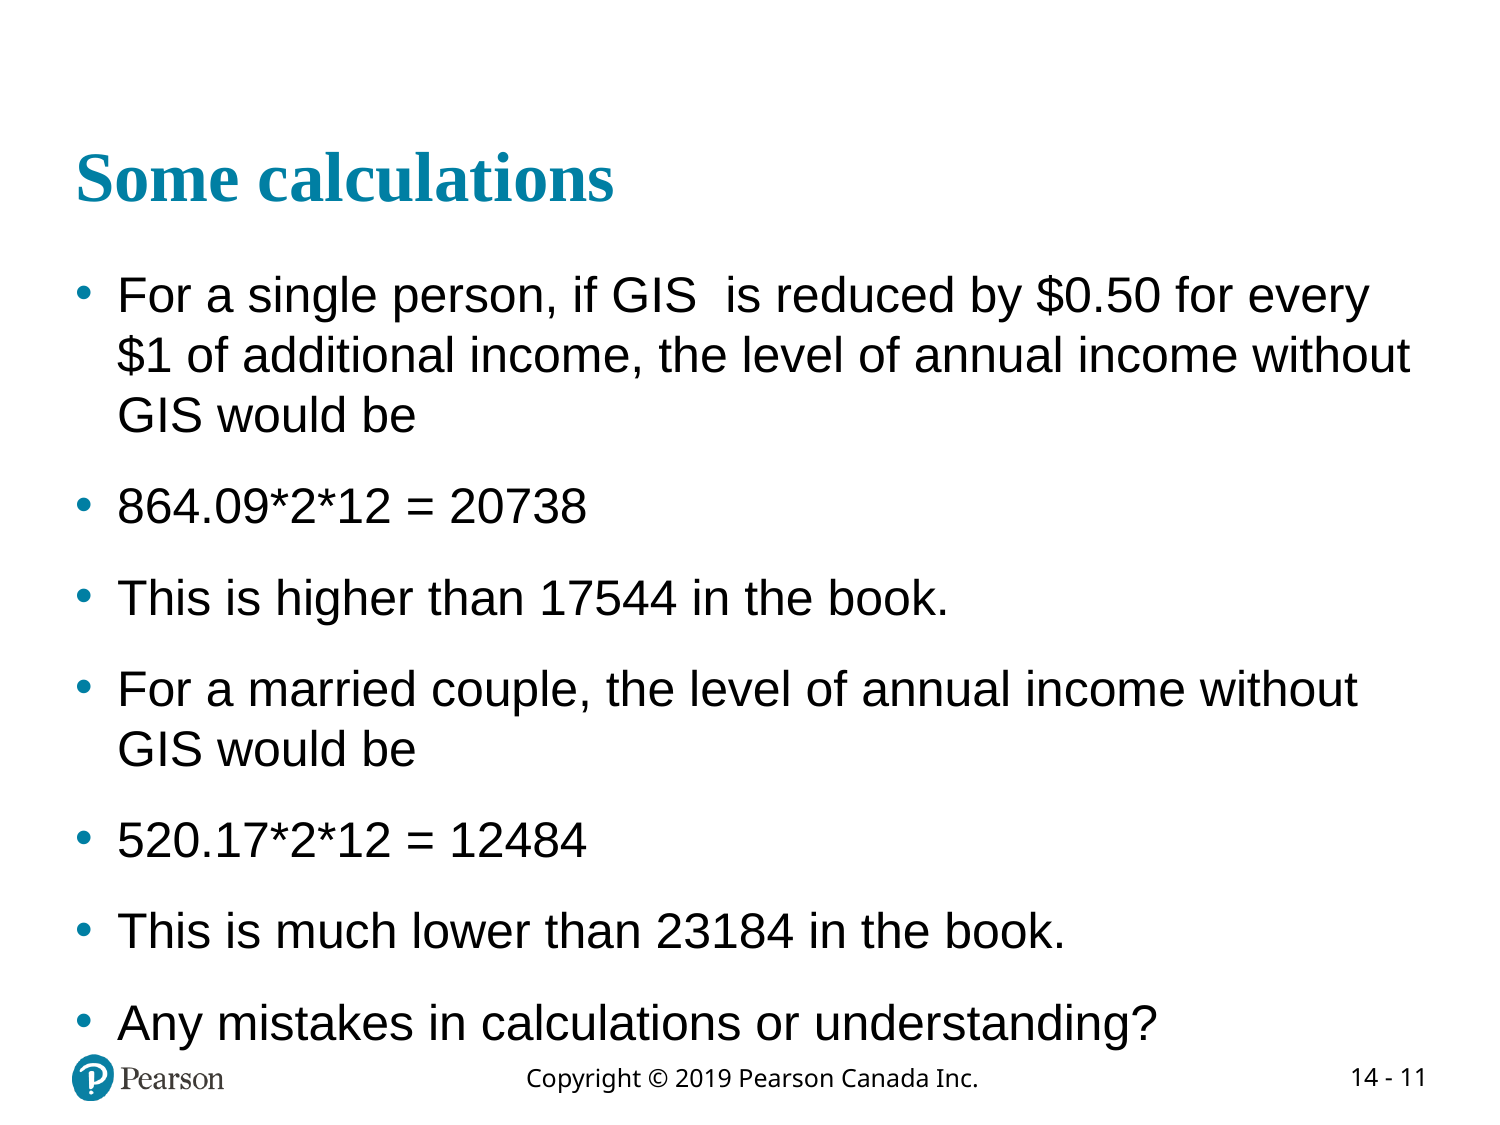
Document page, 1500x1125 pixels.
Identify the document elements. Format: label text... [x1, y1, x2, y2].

picture [72, 1087, 83, 1101]
picture [99, 1054, 224, 1101]
title Some calculations [75, 35, 1425, 216]
list For a single person, if GIS is reduced by $0.50 for every $1 of additional income, the level of annual income without GIS would be 864.09*2*12 = 20738 This is higher than 17544 in the book. For a married couple, the level of annual income without GIS would be 520.17*2*12 = 12484 This is much lower than 23184 in the book. Any mistakes in calculations or understanding? [75, 262, 1425, 1005]
picture [72, 1054, 89, 1072]
picture [81, 1064, 107, 1089]
